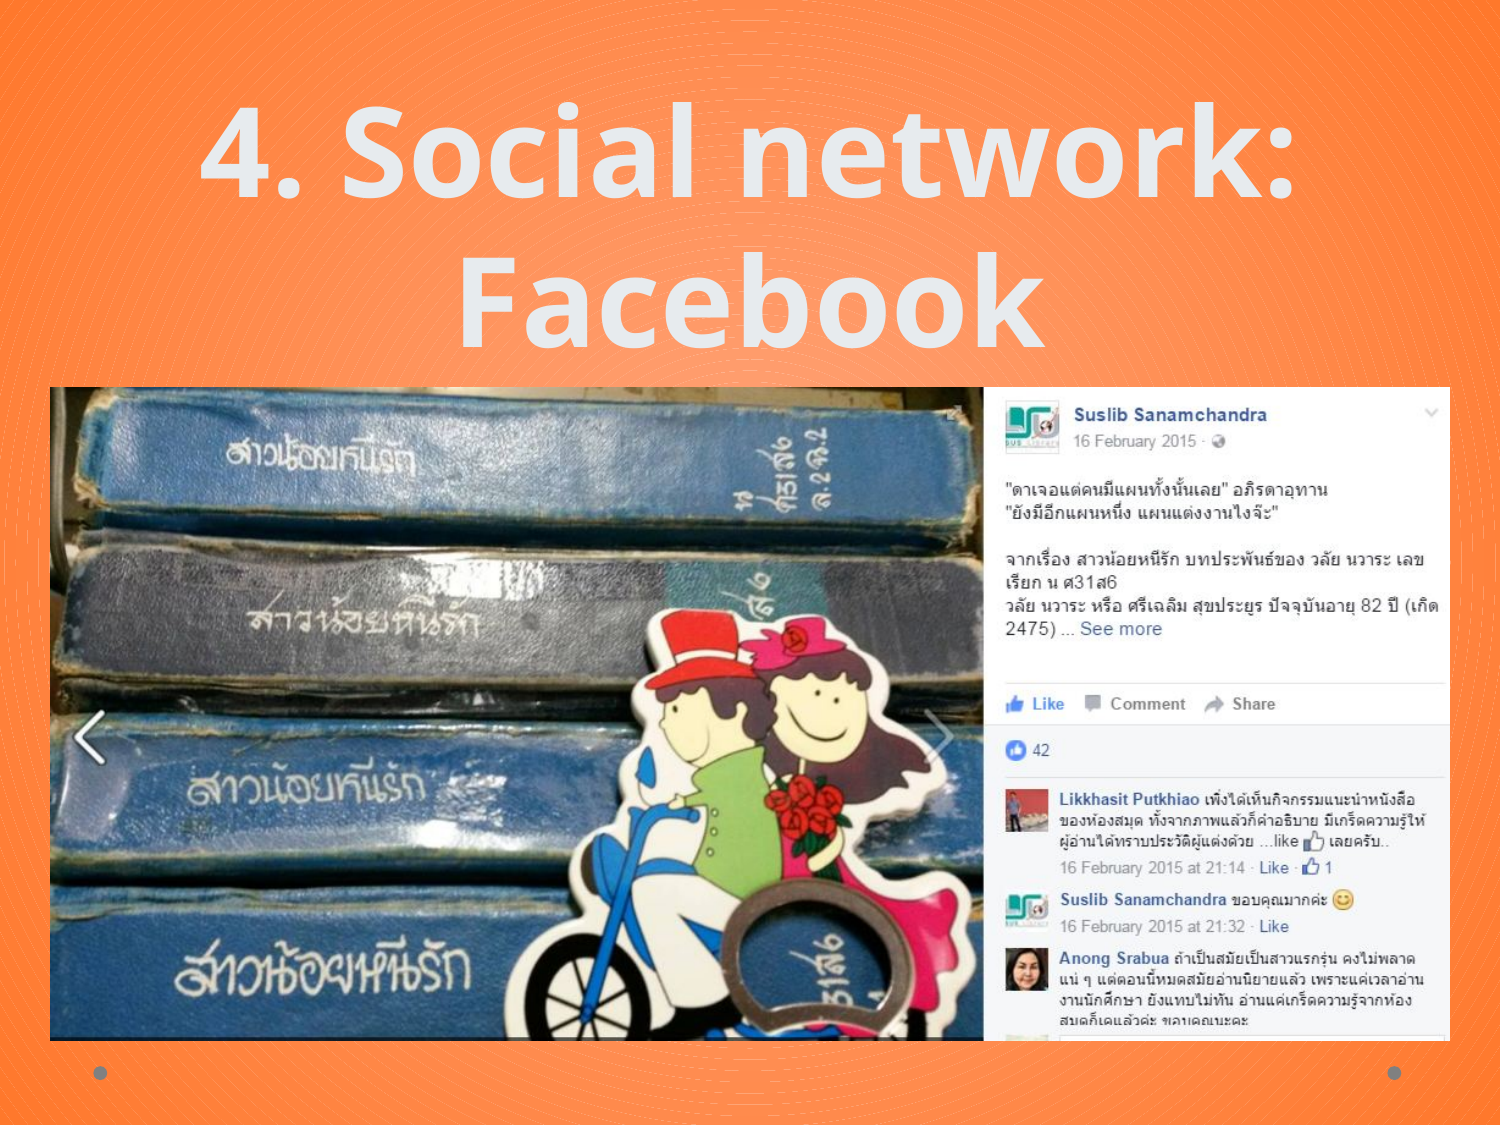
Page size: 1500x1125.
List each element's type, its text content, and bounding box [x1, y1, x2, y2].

text_box 4. Social network: Facebook [0, 65, 1500, 380]
picture [49, 387, 1451, 1041]
text_box [815, 380, 854, 385]
